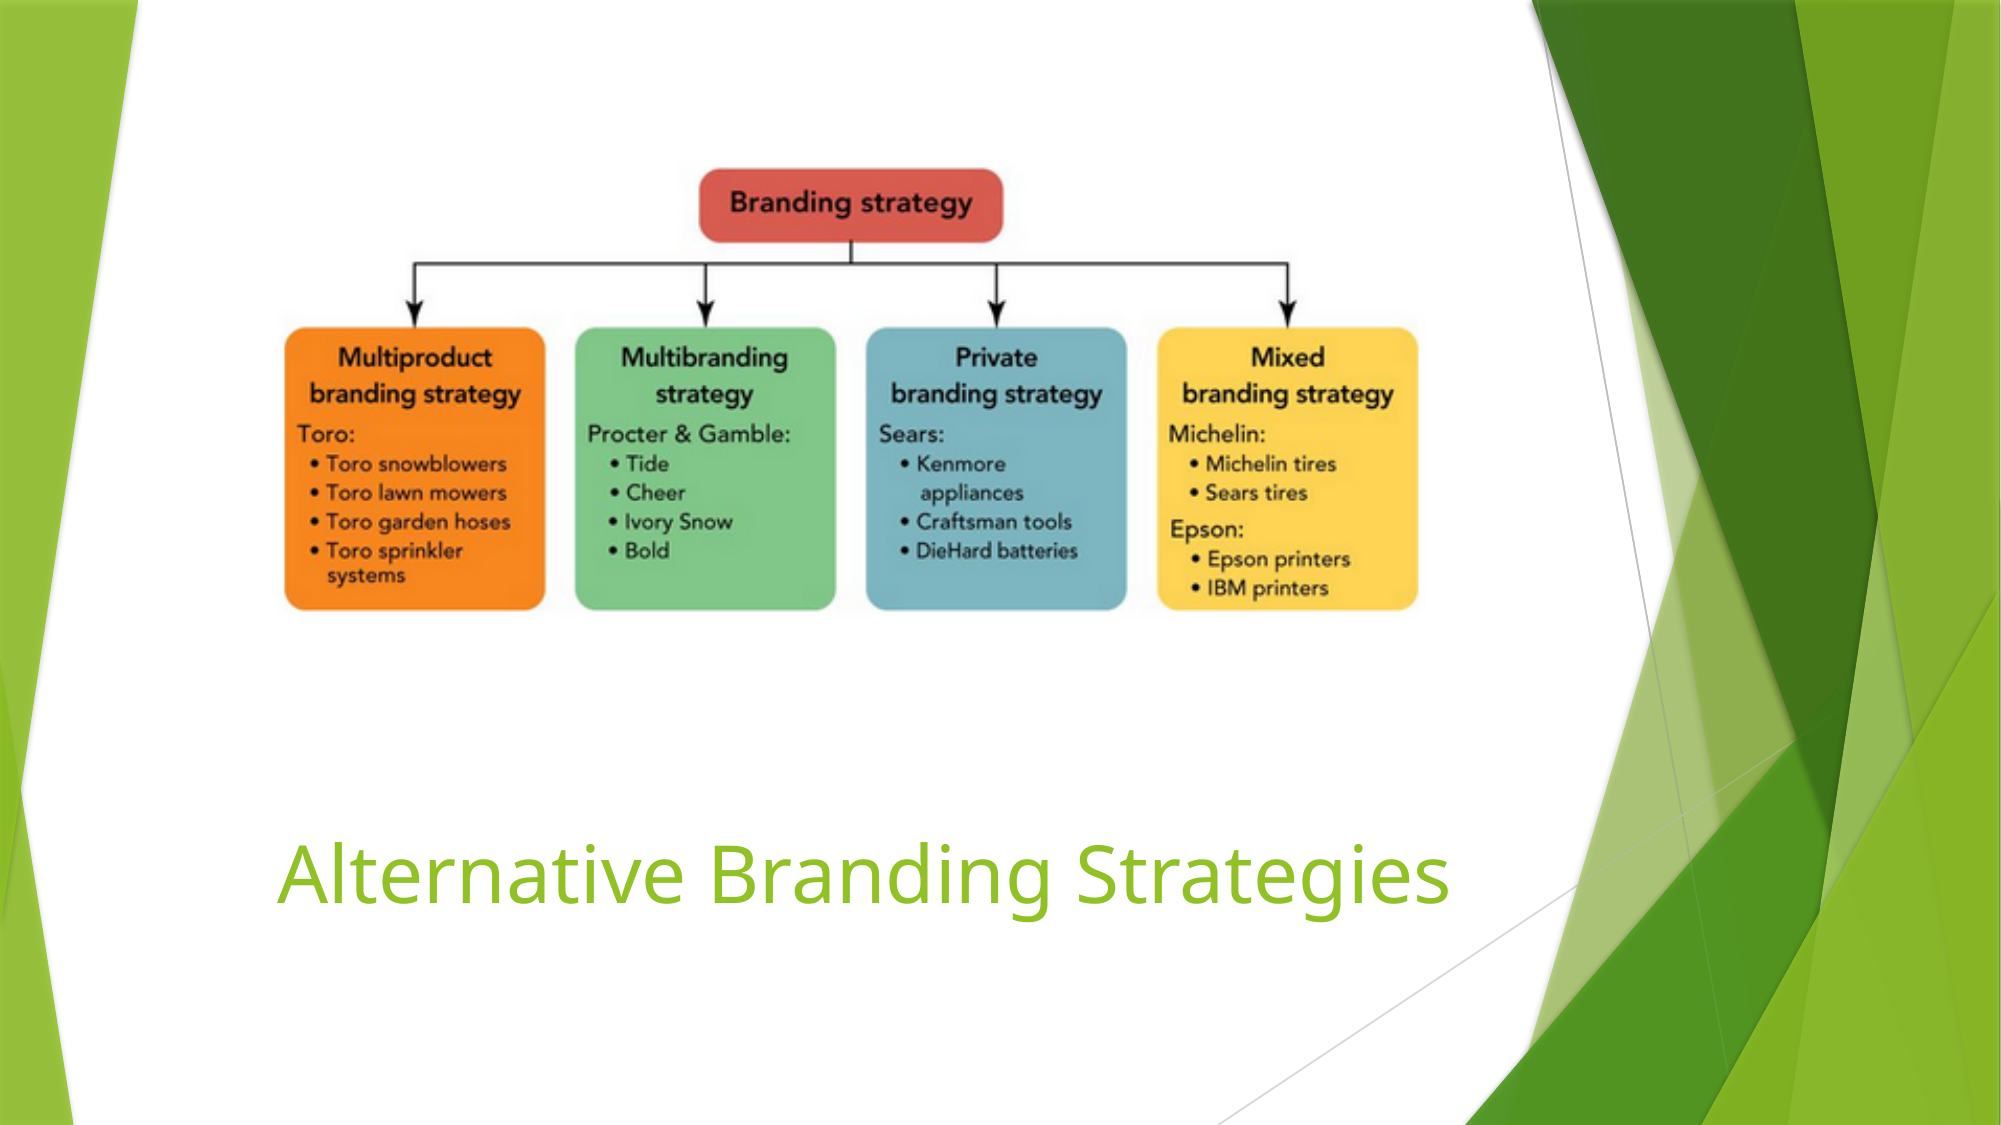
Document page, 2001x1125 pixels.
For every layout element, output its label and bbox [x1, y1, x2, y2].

list [261, 99, 1447, 698]
text_box [0, 0, 2000, 1125]
